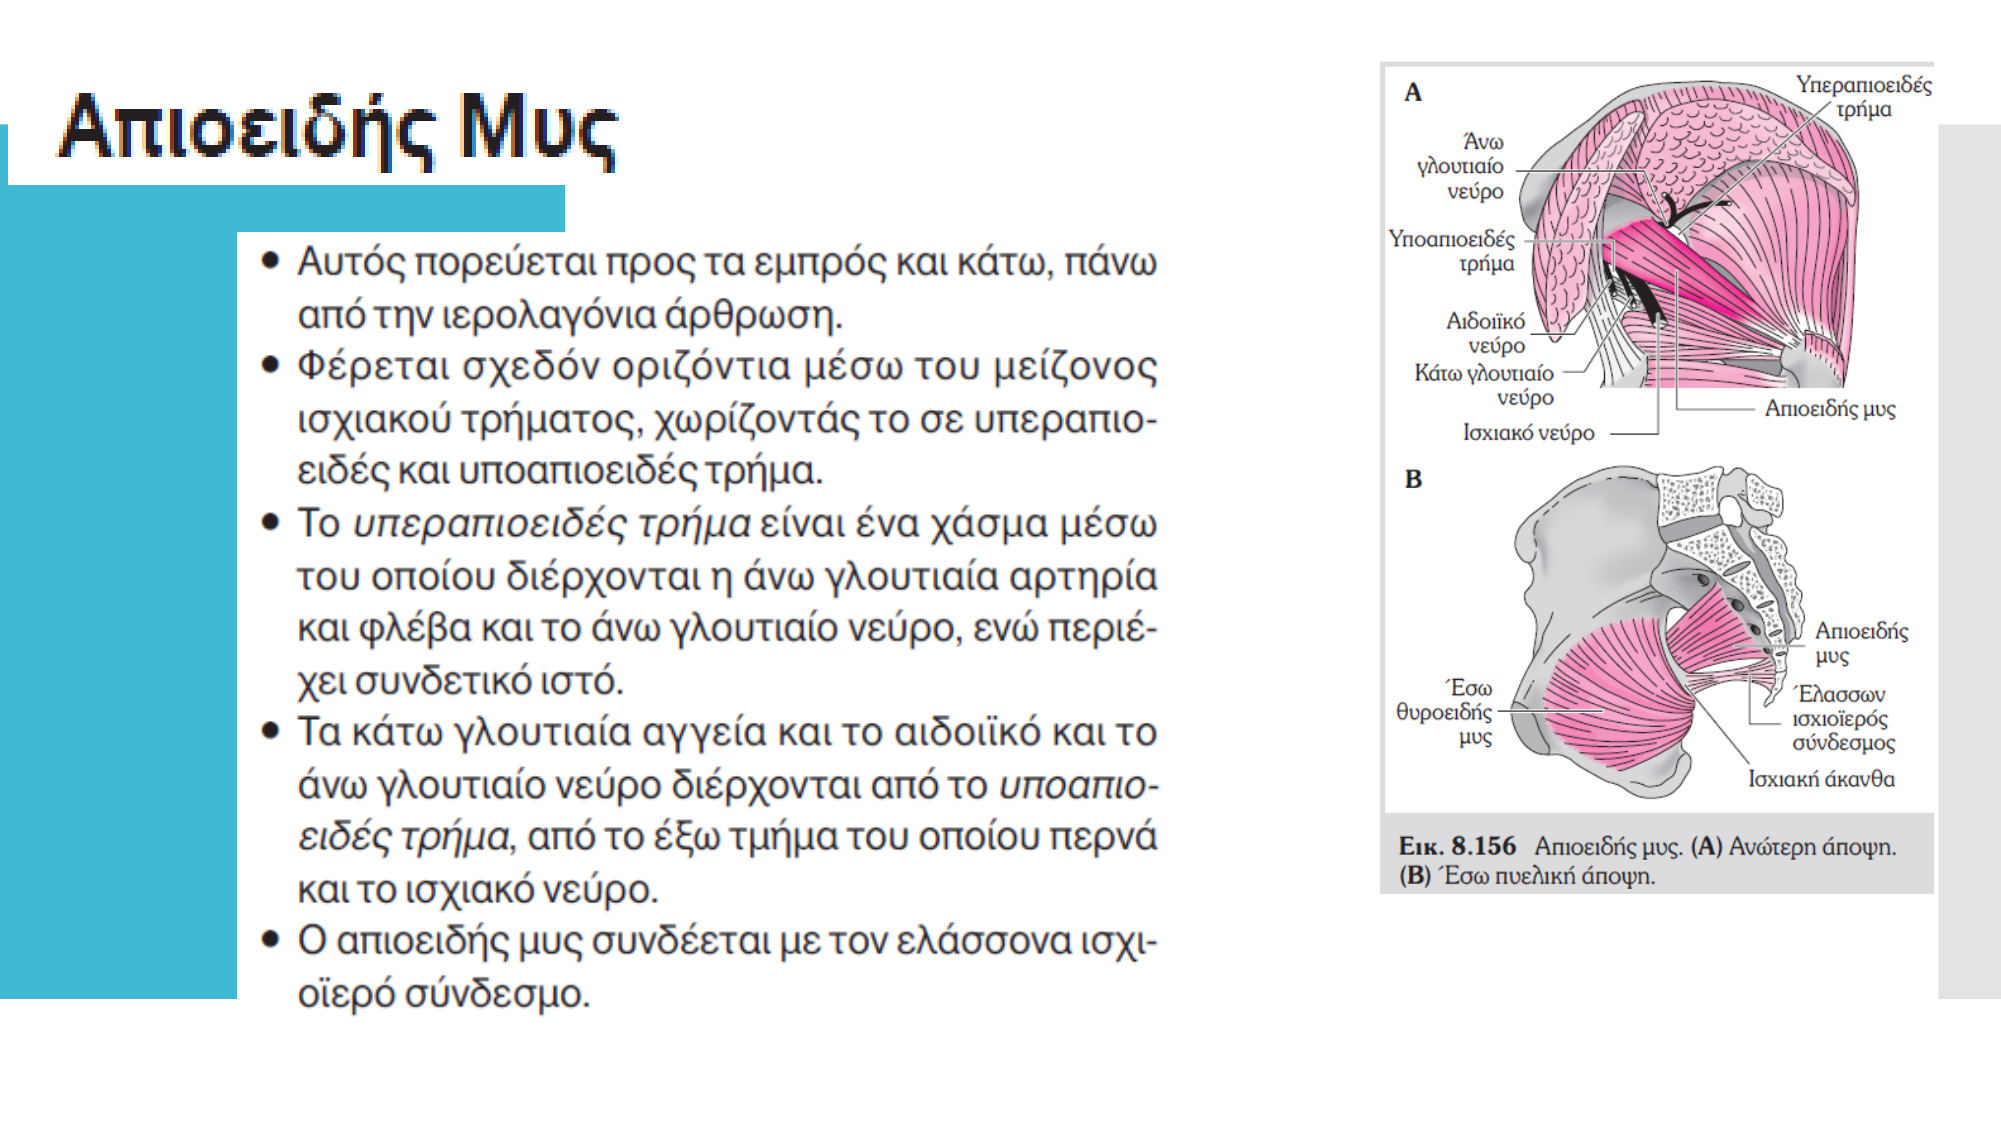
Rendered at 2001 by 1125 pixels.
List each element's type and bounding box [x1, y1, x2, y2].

picture [237, 232, 1192, 1024]
list [1364, 53, 1934, 894]
picture [8, 53, 635, 185]
